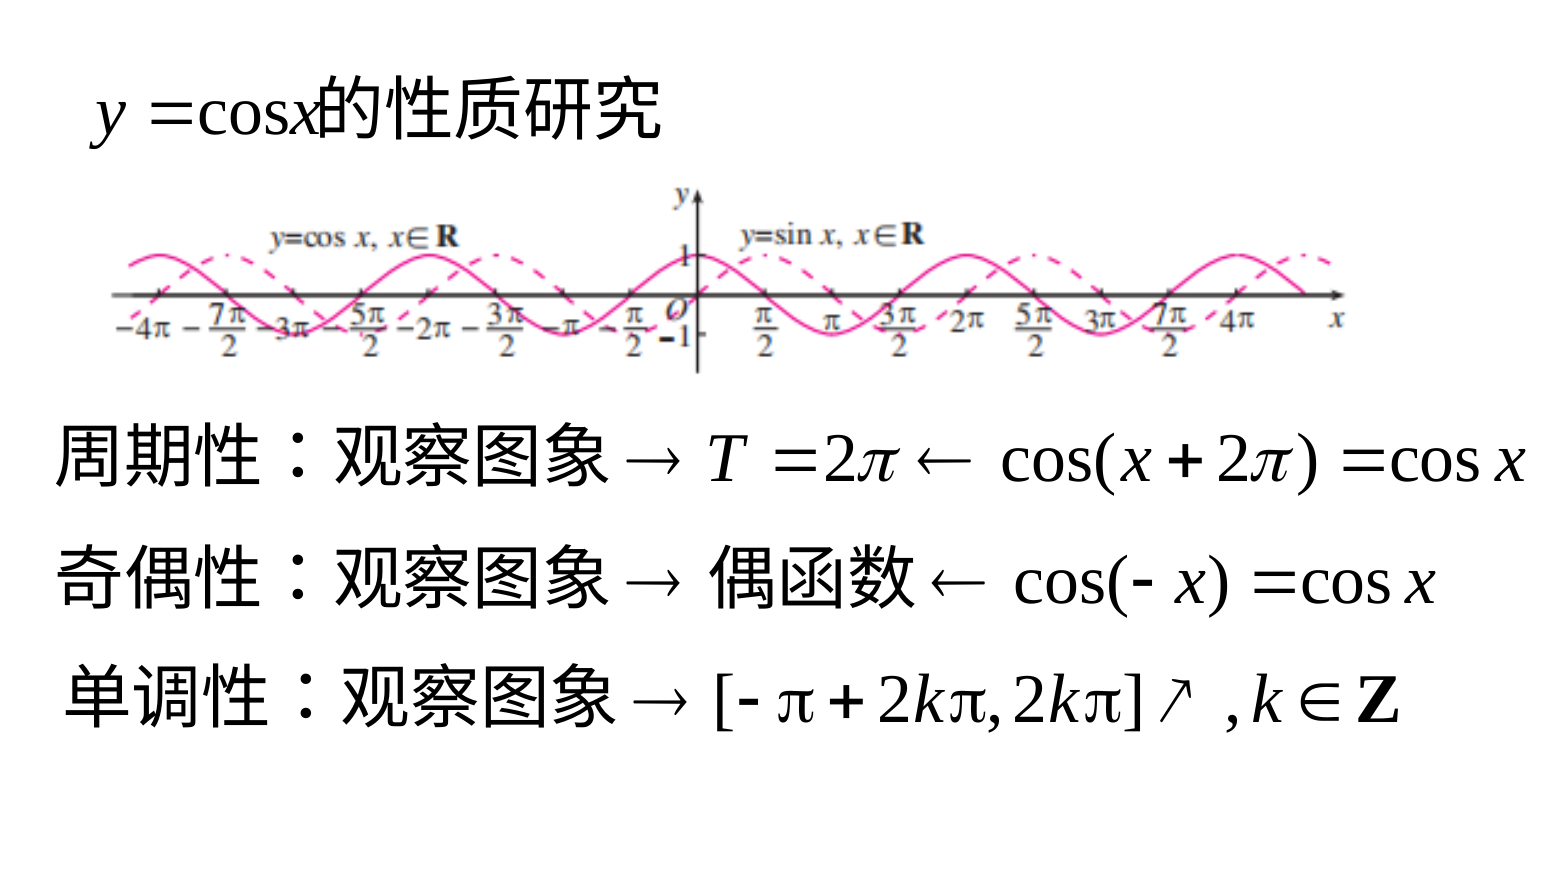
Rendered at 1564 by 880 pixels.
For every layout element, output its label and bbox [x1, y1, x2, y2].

picture [100, 101, 1367, 379]
text_box [46, 533, 1452, 633]
text_box [78, 64, 671, 164]
text_box [53, 647, 1413, 752]
text_box [46, 411, 1539, 510]
